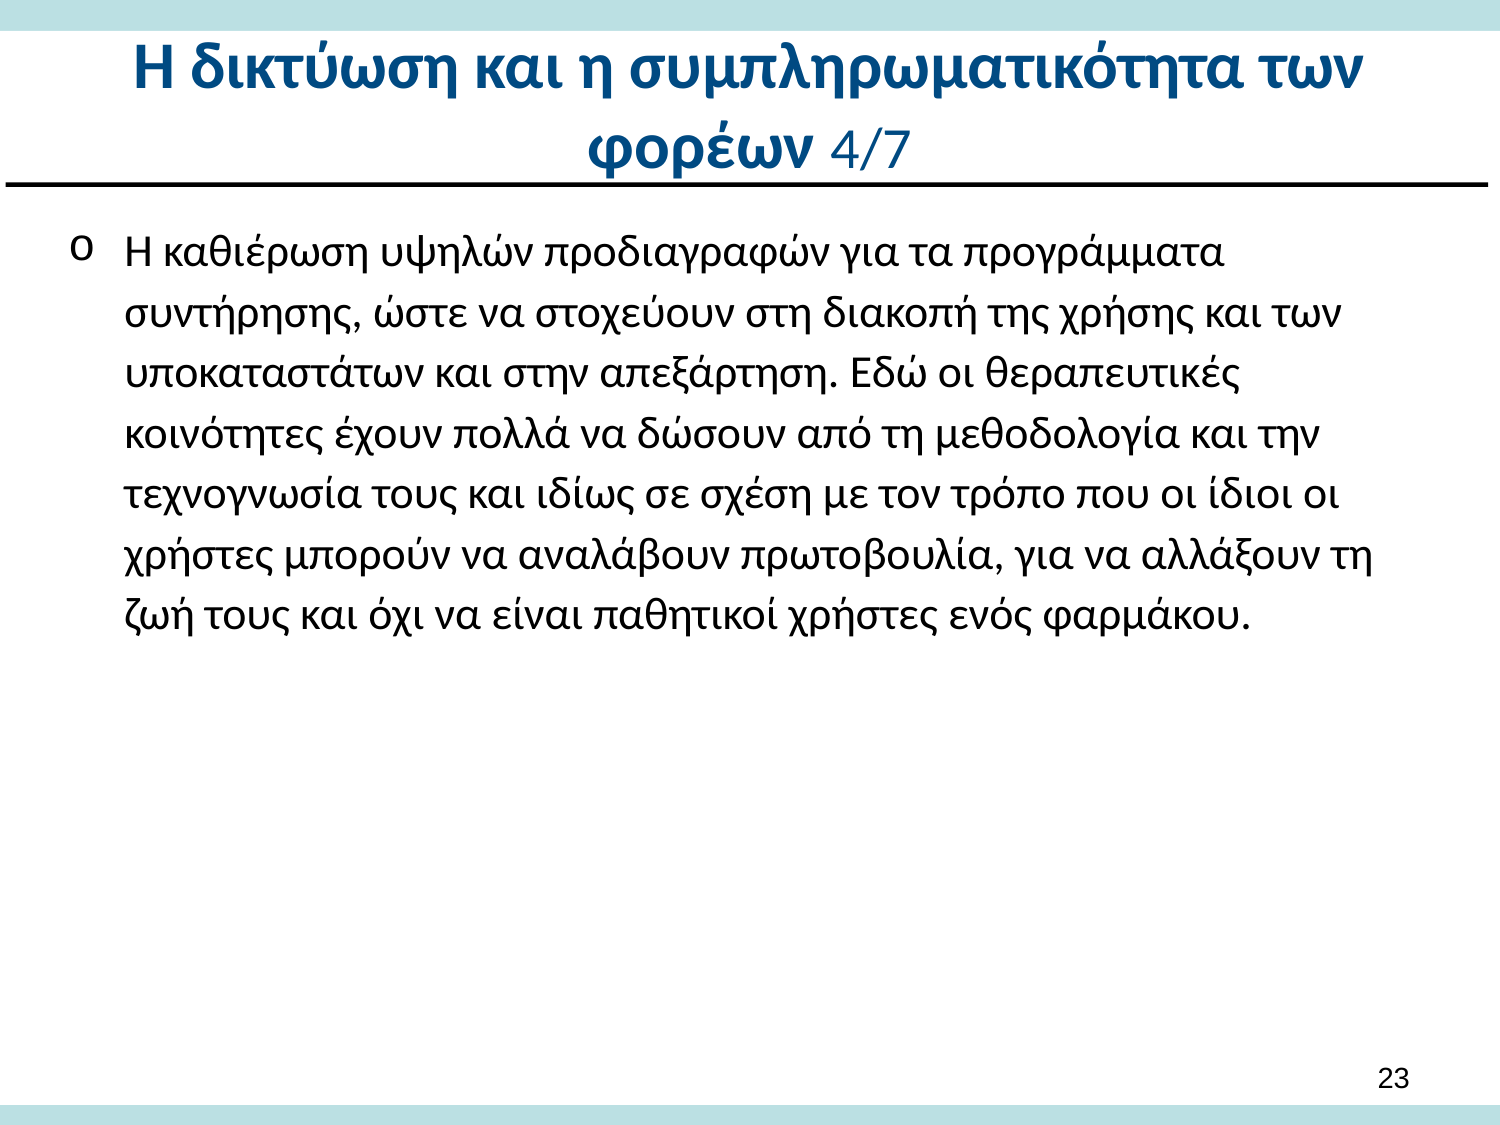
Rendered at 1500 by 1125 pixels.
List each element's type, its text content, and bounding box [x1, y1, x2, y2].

list Η καθιέρωση υψηλών προδιαγραφών για τα προγράμματα συντήρησης, ώστε να στοχεύουν στη διακοπή της χρήσης και των υποκαταστάτων και στην απεξάρτηση. Εδώ οι θεραπευτικές κοινότητες έχουν πολλά να δώσουν από τη μεθοδολογία και την τεχνογνωσία τους και ιδίως σε σχέση με τον τρόπο που οι ίδιοι οι χρήστες μπορούν να αναλάβουν πρωτοβουλία, για να αλλάξουν τη ζωή τους και όχι να είναι παθητικοί χρήστες ενός φαρμάκου. [53, 208, 1424, 1059]
slide_number 22 [1074, 1051, 1426, 1095]
title Η δικτύωση και η συμπληρωματικότητα των φορέων 4/7 [0, 30, 1500, 173]
